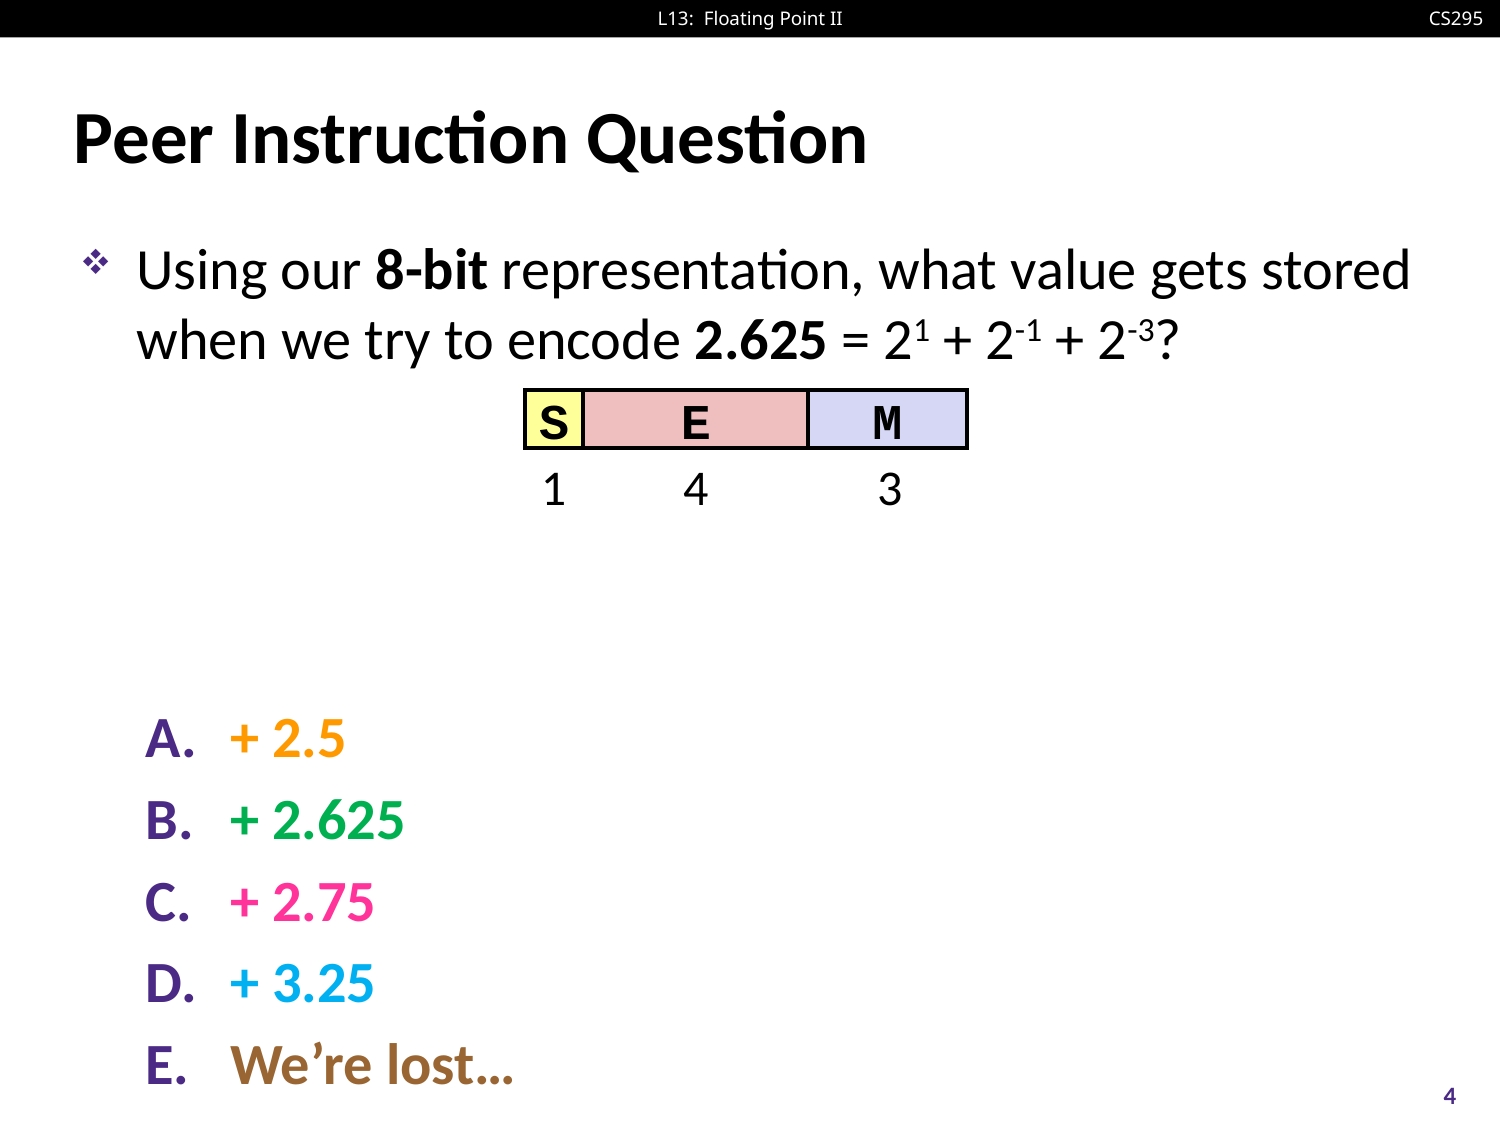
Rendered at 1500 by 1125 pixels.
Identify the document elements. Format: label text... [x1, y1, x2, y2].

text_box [524, 389, 967, 525]
list Using our 8-bit representation, what value gets stored when we try to encode 2.625 = 21 + 2-1 + 2-3? + 2.5 + 2.625 + 2.75 + 3.25 We’re lost… [64, 223, 1438, 1040]
slide_number 4 [1400, 1065, 1500, 1125]
title Peer Instruction Question [58, 71, 1438, 197]
